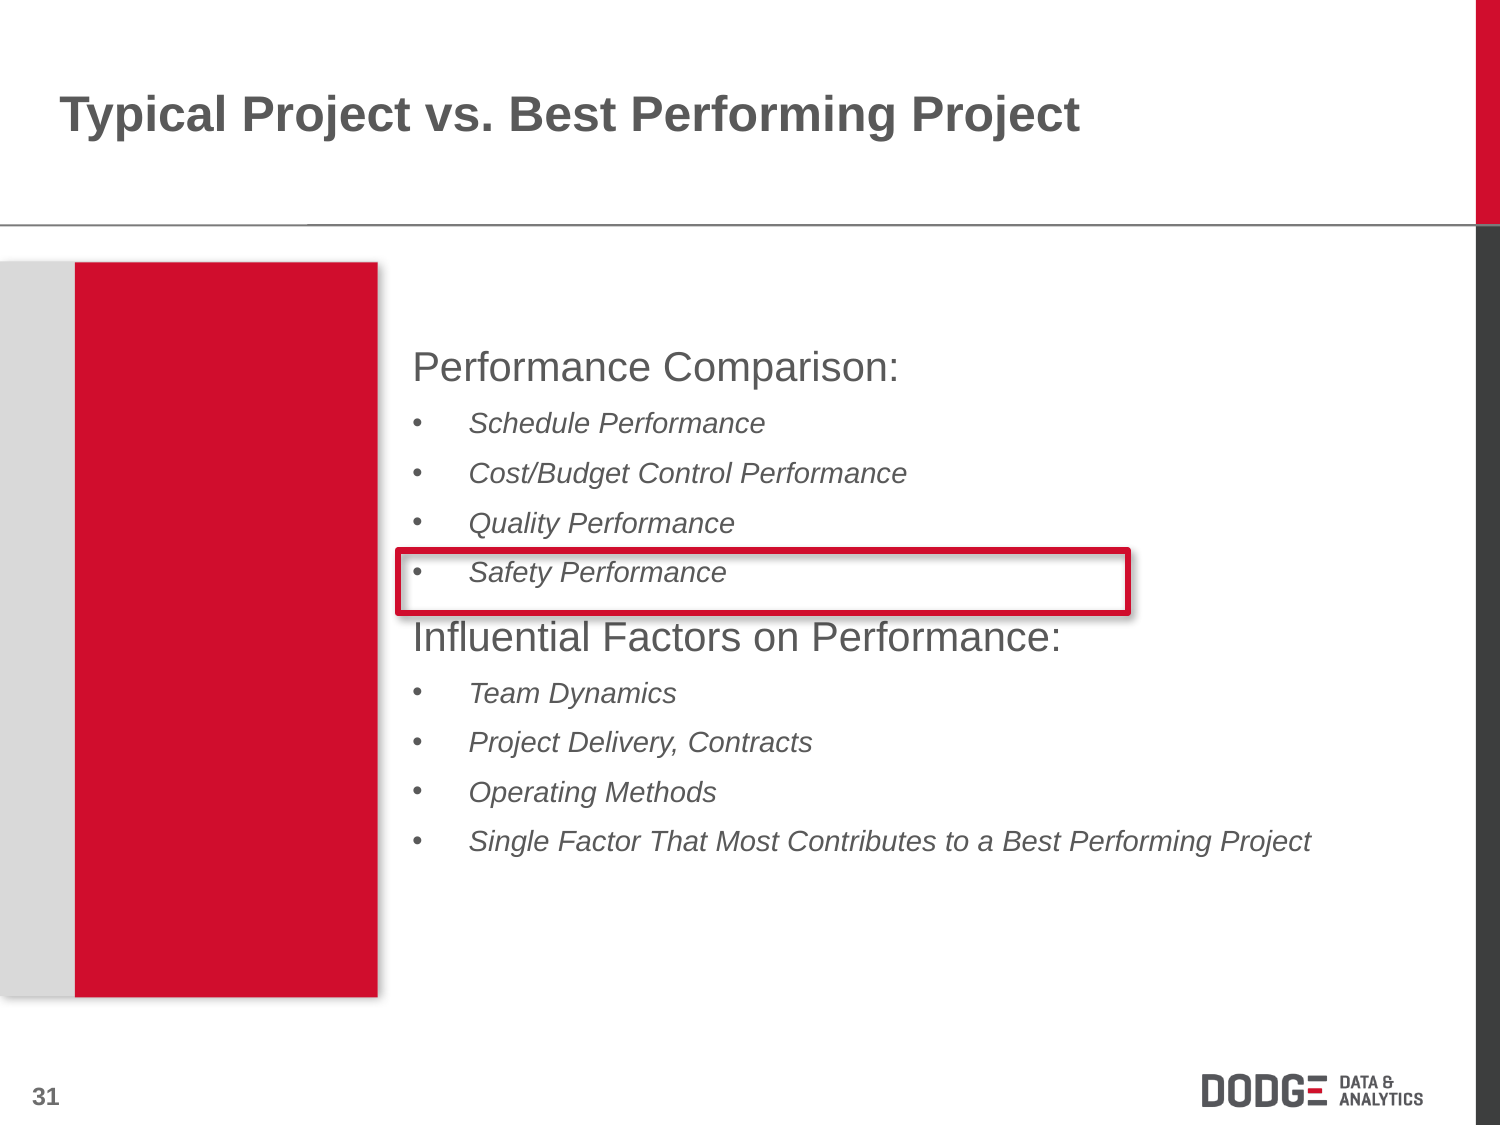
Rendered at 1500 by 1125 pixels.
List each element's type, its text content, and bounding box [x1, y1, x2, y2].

title Typical Project vs. Best Performing Project [44, 27, 1306, 209]
slide_number 31 [0, 1073, 75, 1107]
list Performance Comparison: Schedule Performance Cost/Budget Control Performance Quality Performance Safety Performance Influential Factors on Performance: Team Dynamics Project Delivery, Contracts Operating Methods Single Factor That Most Contributes to a Best Performing Project [397, 332, 1412, 998]
text_box [397, 550, 1128, 613]
picture [1200, 1071, 1424, 1110]
